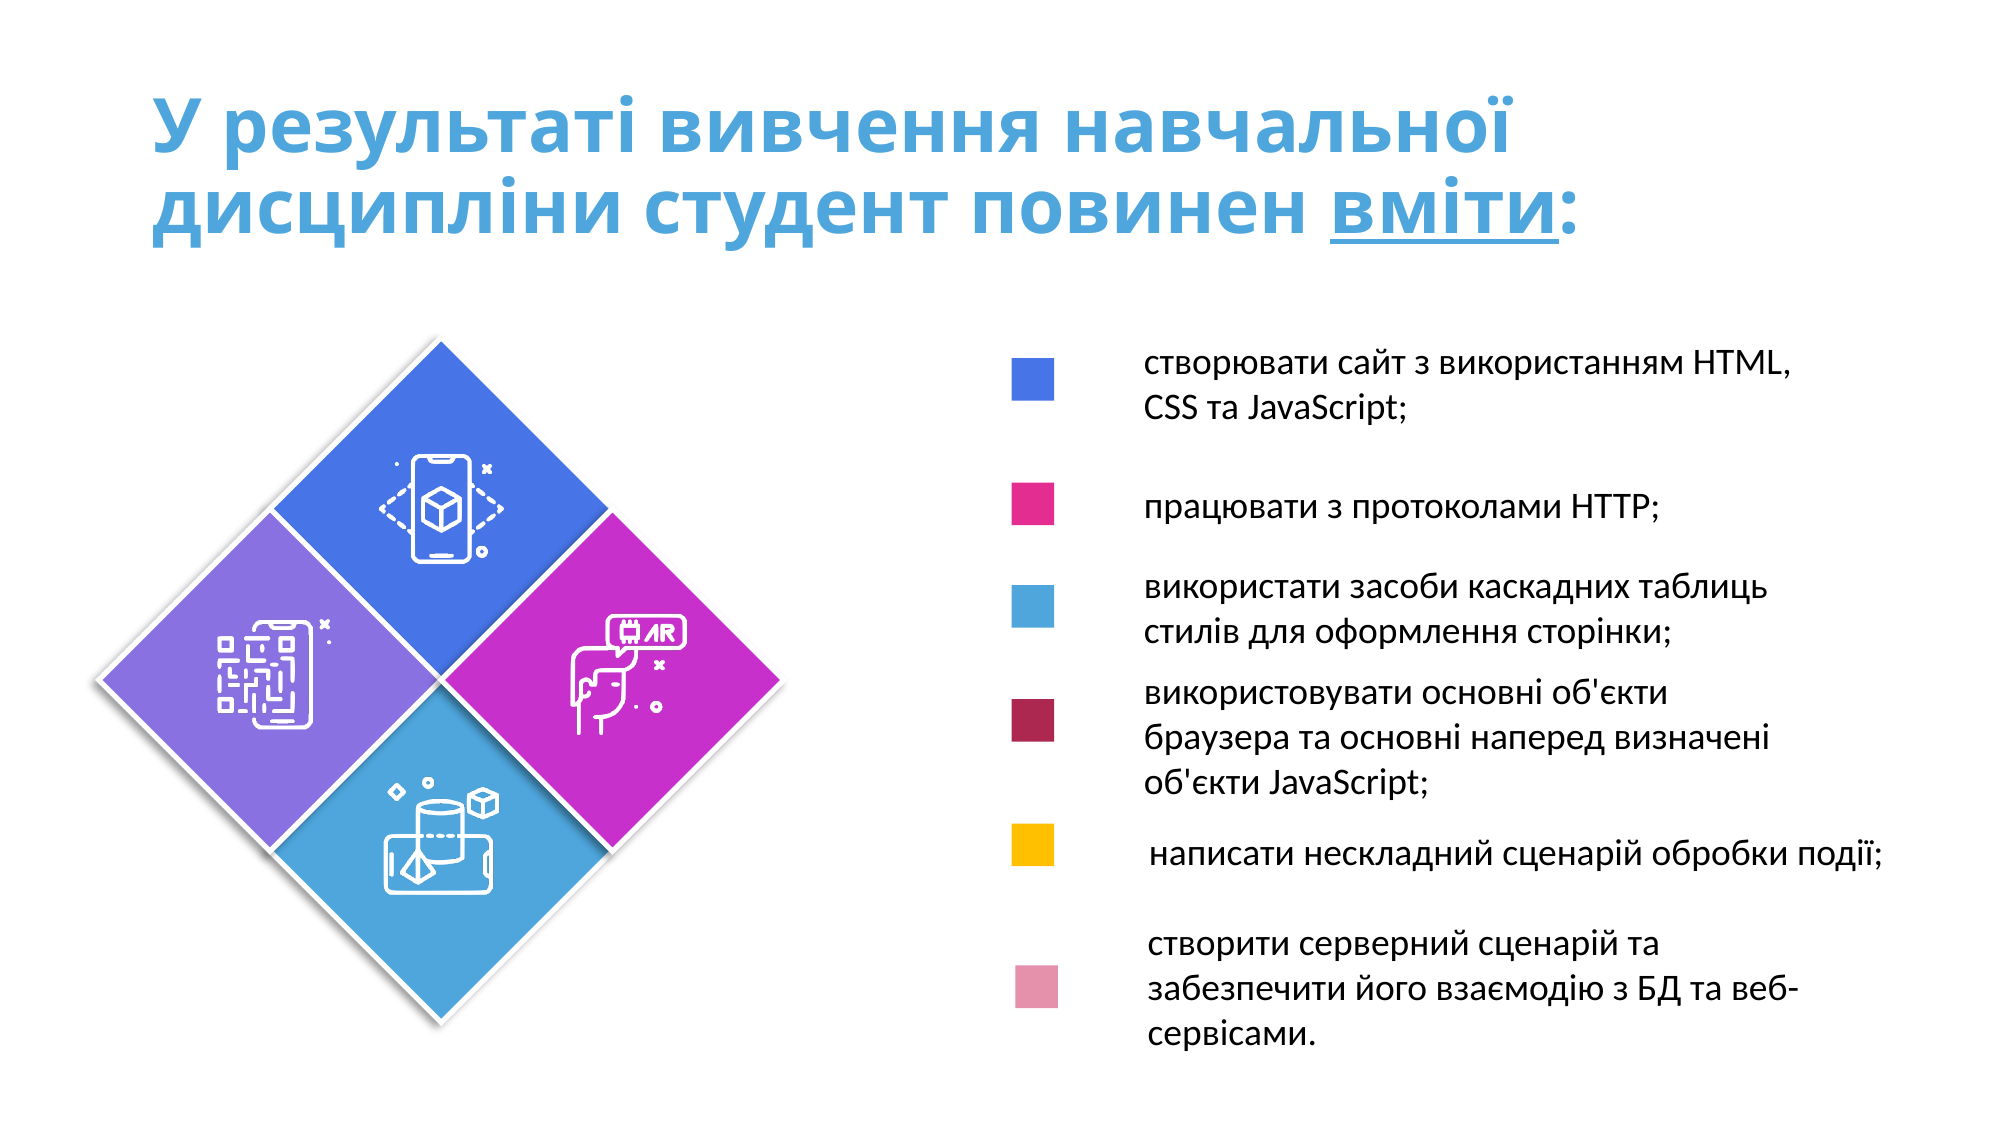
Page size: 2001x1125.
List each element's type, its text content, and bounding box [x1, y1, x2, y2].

title У результаті вивчення навчальної дисципліни студент повинен вміти: [137, 59, 1863, 278]
text_box використати засоби каскадних таблиць стилів для оформлення сторінки; [1054, 553, 1821, 658]
text_box [270, 335, 613, 673]
text_box створити серверний сценарій та забезпечити його взаємодію з БД та веб-сервісами. [1057, 911, 1853, 1061]
text_box [371, 694, 502, 759]
picture [552, 598, 705, 750]
text_box [1011, 698, 1055, 743]
text_box використовувати основні об'єкти браузера та основні наперед визначені об'єкти JavaScript; [1054, 659, 1821, 809]
text_box [1011, 823, 1055, 867]
text_box [1014, 964, 1059, 1009]
picture [198, 598, 350, 750]
text_box [1011, 482, 1055, 526]
text_box [1011, 357, 1055, 402]
text_box [273, 765, 606, 1024]
text_box [97, 507, 437, 853]
text_box написати нескладний сценарій обробки події; [1059, 820, 1899, 881]
text_box [439, 507, 786, 853]
text_box [1011, 584, 1055, 629]
picture [365, 759, 517, 912]
text_box працювати з протоколами HTTP; [1054, 473, 1821, 534]
picture [365, 432, 517, 585]
text_box створювати сайт з використанням HTML, CSS та JavaScript; [1054, 329, 1821, 435]
